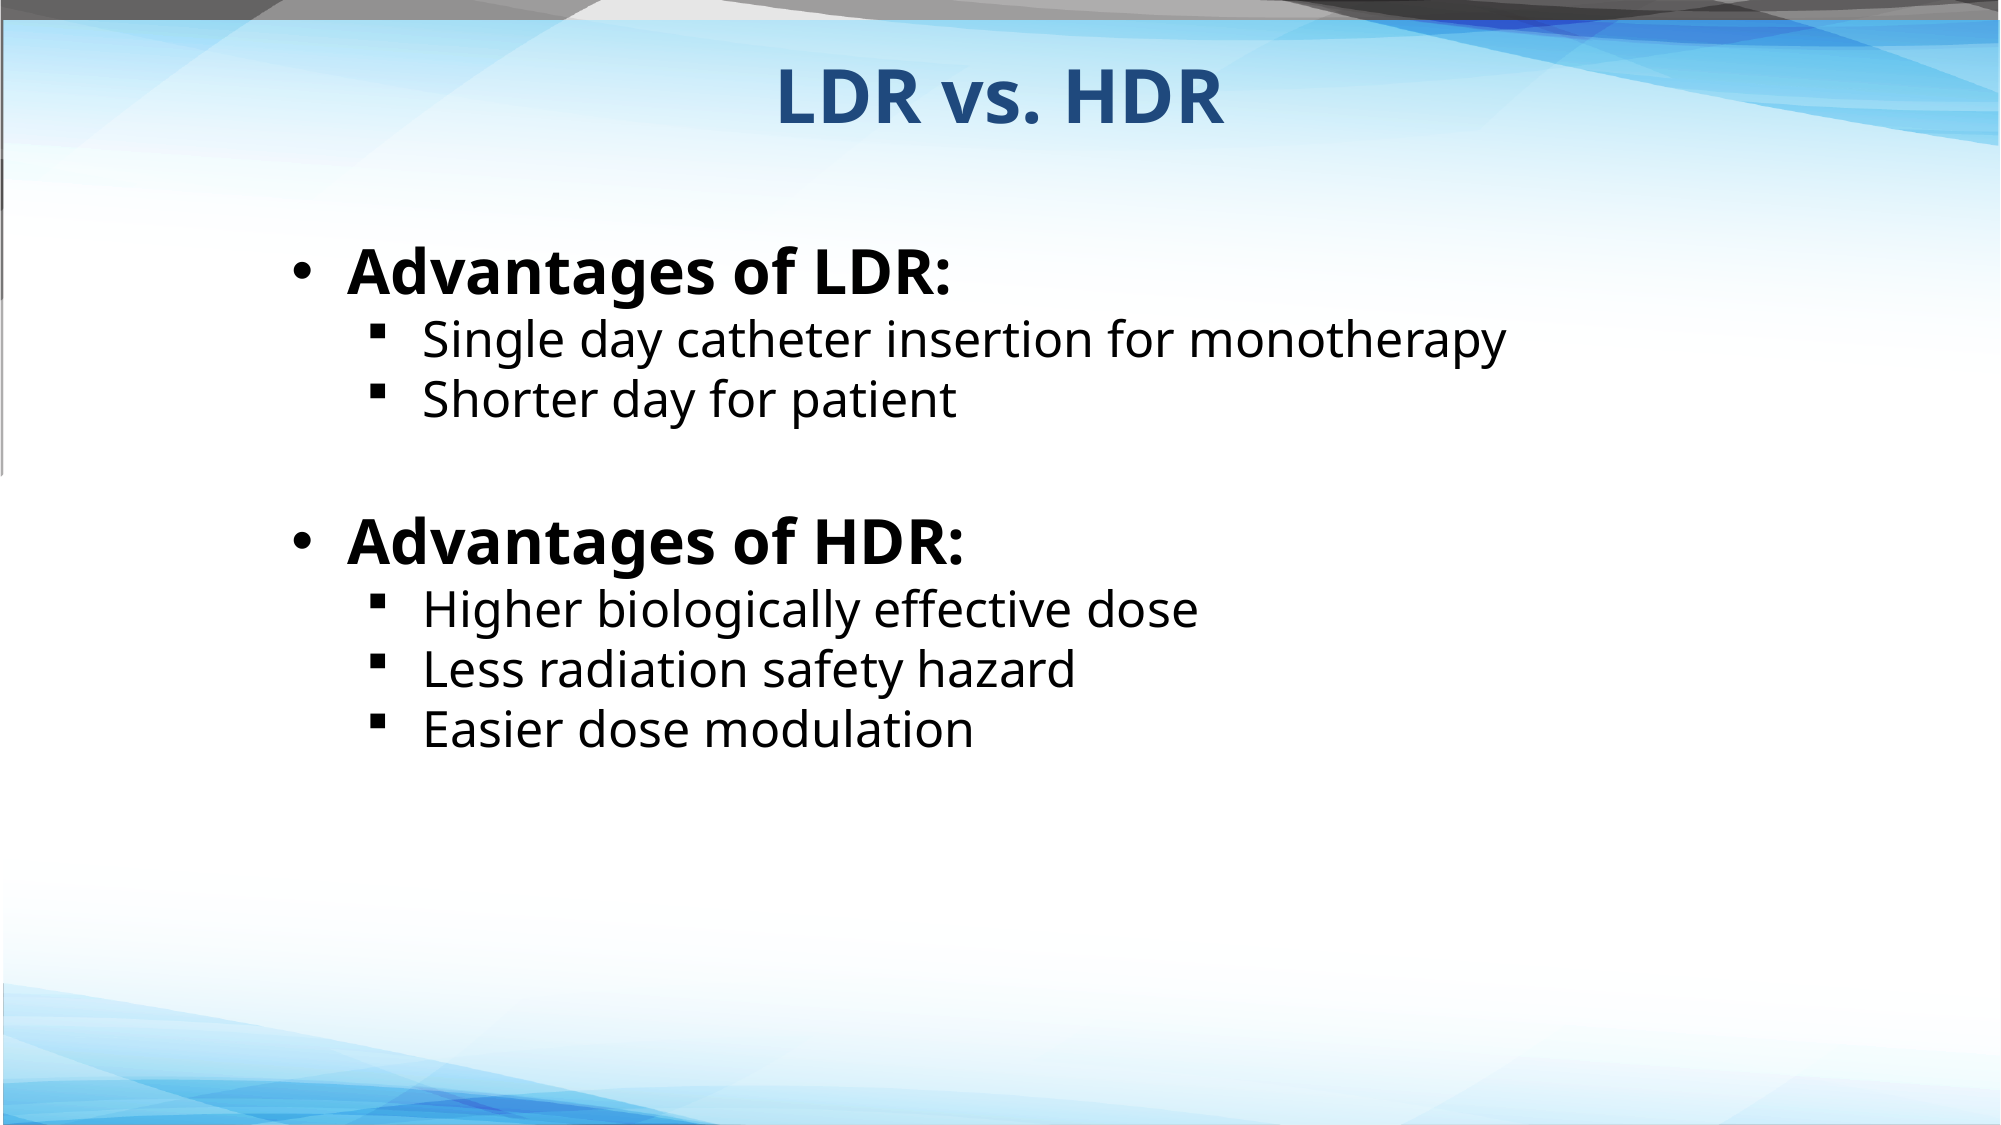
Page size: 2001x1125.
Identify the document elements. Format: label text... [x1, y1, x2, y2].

text_box Advantages of LDR: Single day catheter insertion for monotherapy Shorter day for patient Advantages of HDR: Higher biologically effective dose Less radiation safety hazard Easier dose modulation [276, 224, 1724, 765]
picture [0, 0, 2001, 1125]
title LDR vs. HDR [249, 0, 1750, 188]
